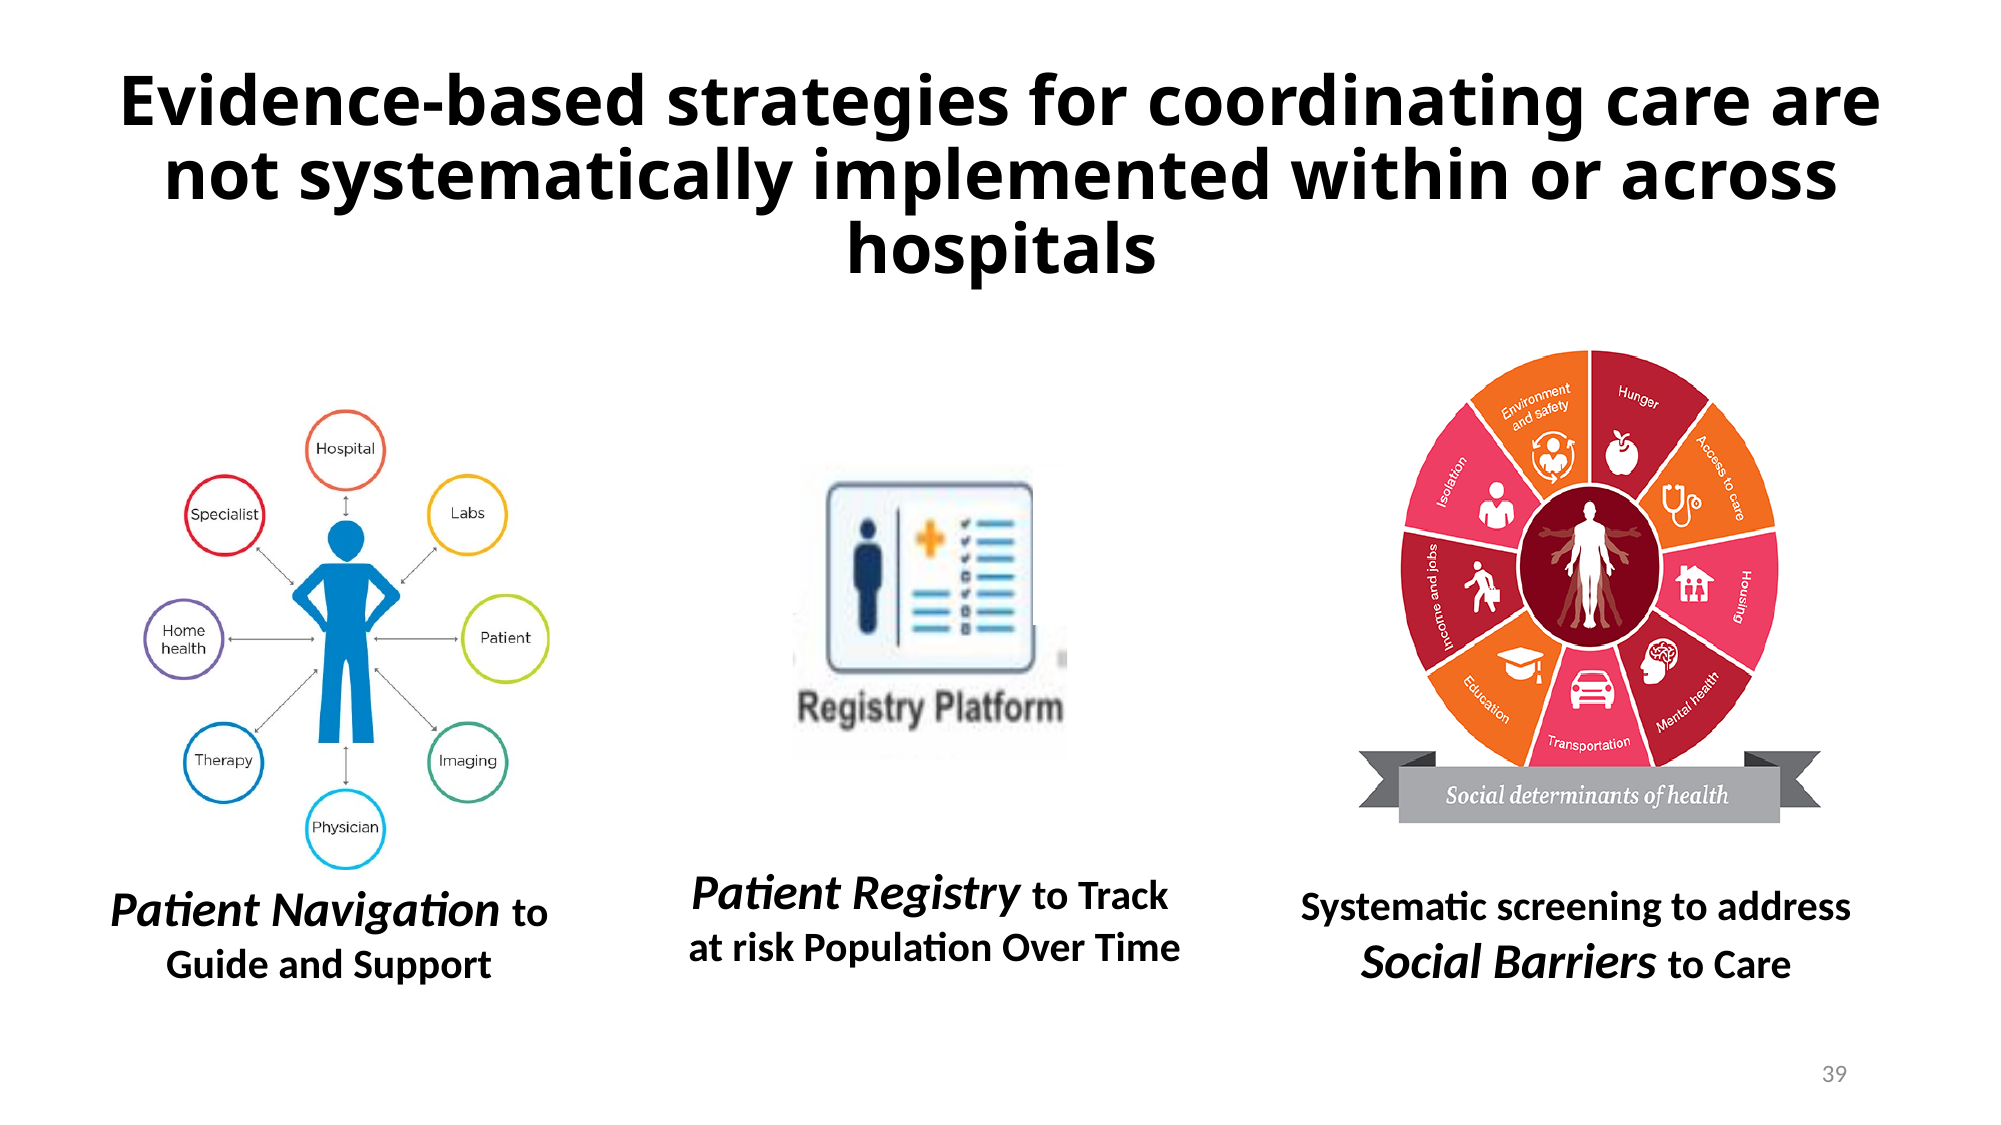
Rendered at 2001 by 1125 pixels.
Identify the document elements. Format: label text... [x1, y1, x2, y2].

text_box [49, 405, 609, 996]
title Evidence-based strategies for coordinating care are not systematically implemented within or across hospitals [76, 57, 1927, 298]
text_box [653, 454, 1207, 979]
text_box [1276, 329, 1876, 1103]
